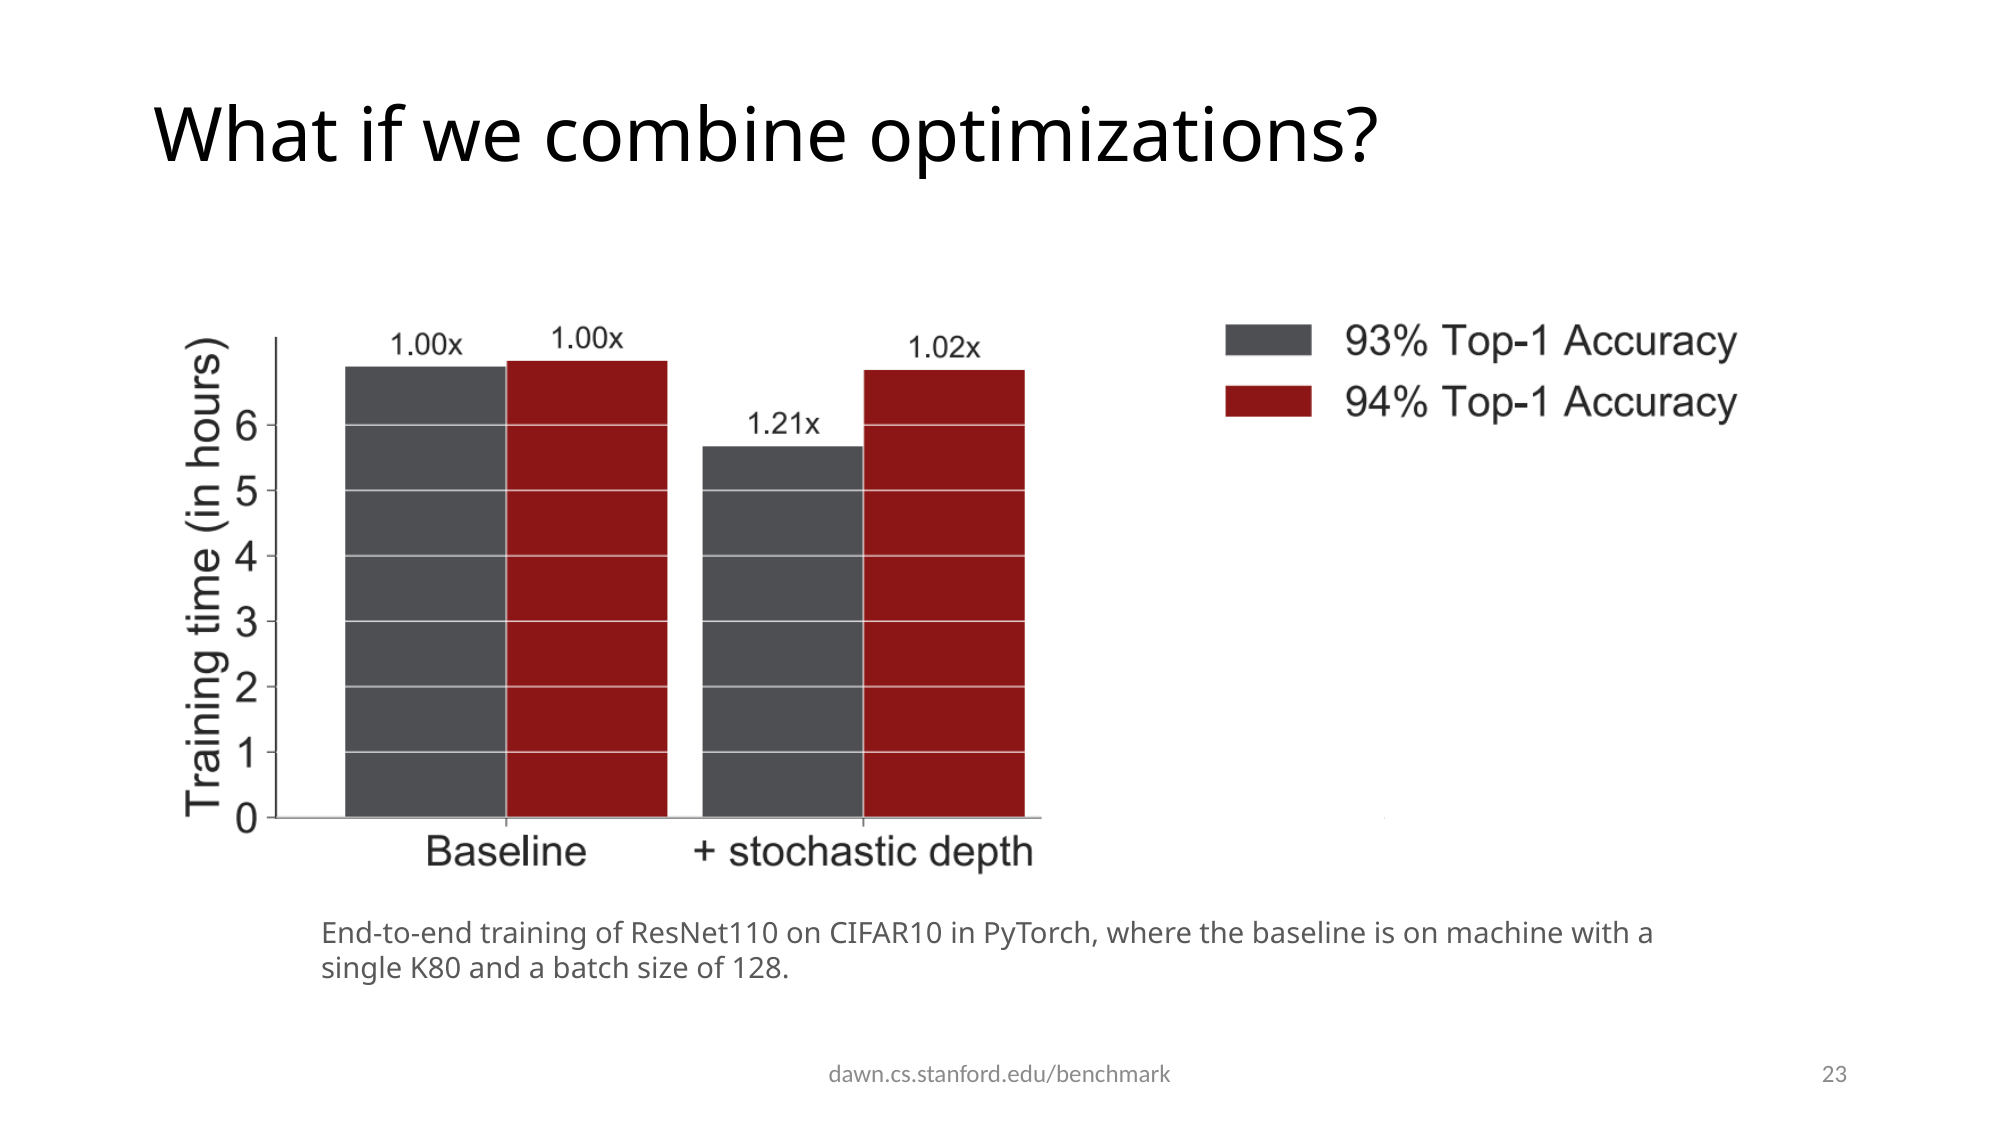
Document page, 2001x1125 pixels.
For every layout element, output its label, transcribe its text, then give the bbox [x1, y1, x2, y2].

footer dawn.cs.stanford.edu/benchmark [662, 1042, 1338, 1103]
slide_number 23 [1412, 1042, 1863, 1103]
text_box End-to-end training of ResNet110 on CIFAR10 in PyTorch, where the baseline is on machine with a single K80 and a batch size of 128. [306, 907, 1694, 992]
picture [174, 296, 1825, 883]
text_box What if we combine optimizations? [138, 79, 1395, 185]
